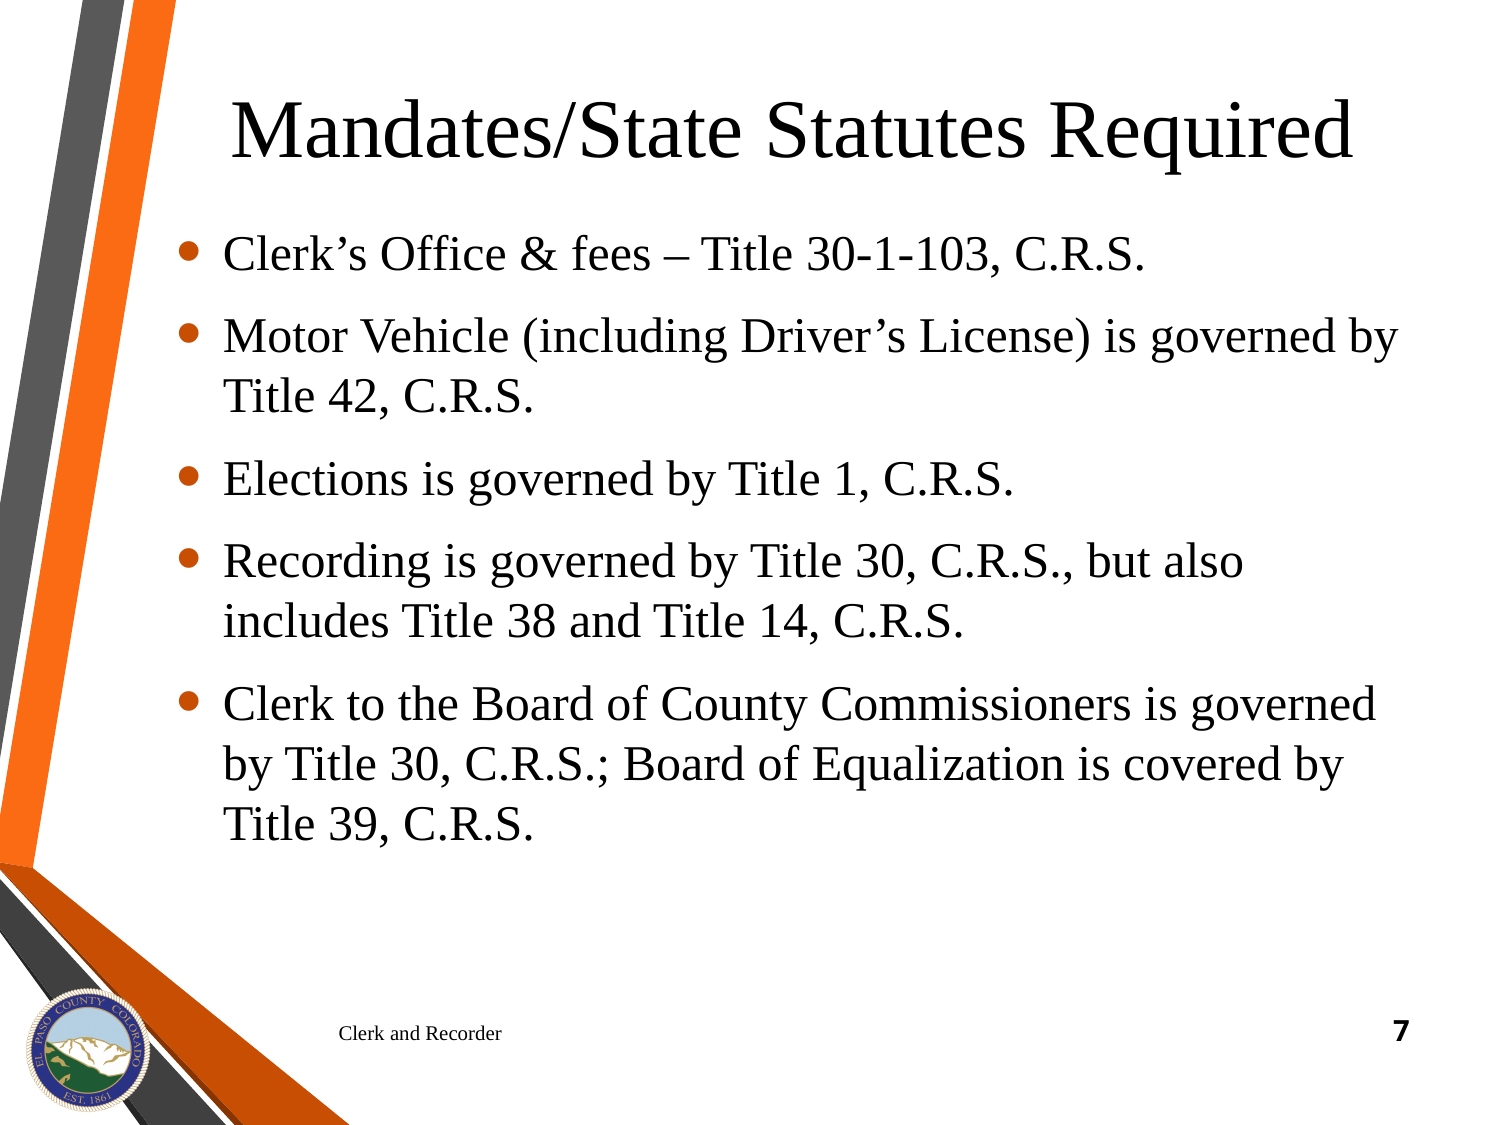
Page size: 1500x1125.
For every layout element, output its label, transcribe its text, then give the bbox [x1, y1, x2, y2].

footer Clerk and Recorder [323, 1001, 1196, 1062]
picture [24, 987, 152, 1113]
title Mandates/State Statutes Required [161, 36, 1425, 212]
list Clerk’s Office & fees – Title 30-1-103, C.R.S. Motor Vehicle (including Driver’s License) is governed by Title 42, C.R.S. Elections is governed by Title 1, C.R.S. Recording is governed by Title 30, C.R.S., but also includes Title 38 and Title 14, C.R.S. Clerk to the Board of County Commissioners is governed by Title 30, C.R.S.; Board of Equalization is covered by Title 39, C.R.S. [161, 212, 1425, 985]
slide_number 7 [1354, 1001, 1425, 1062]
